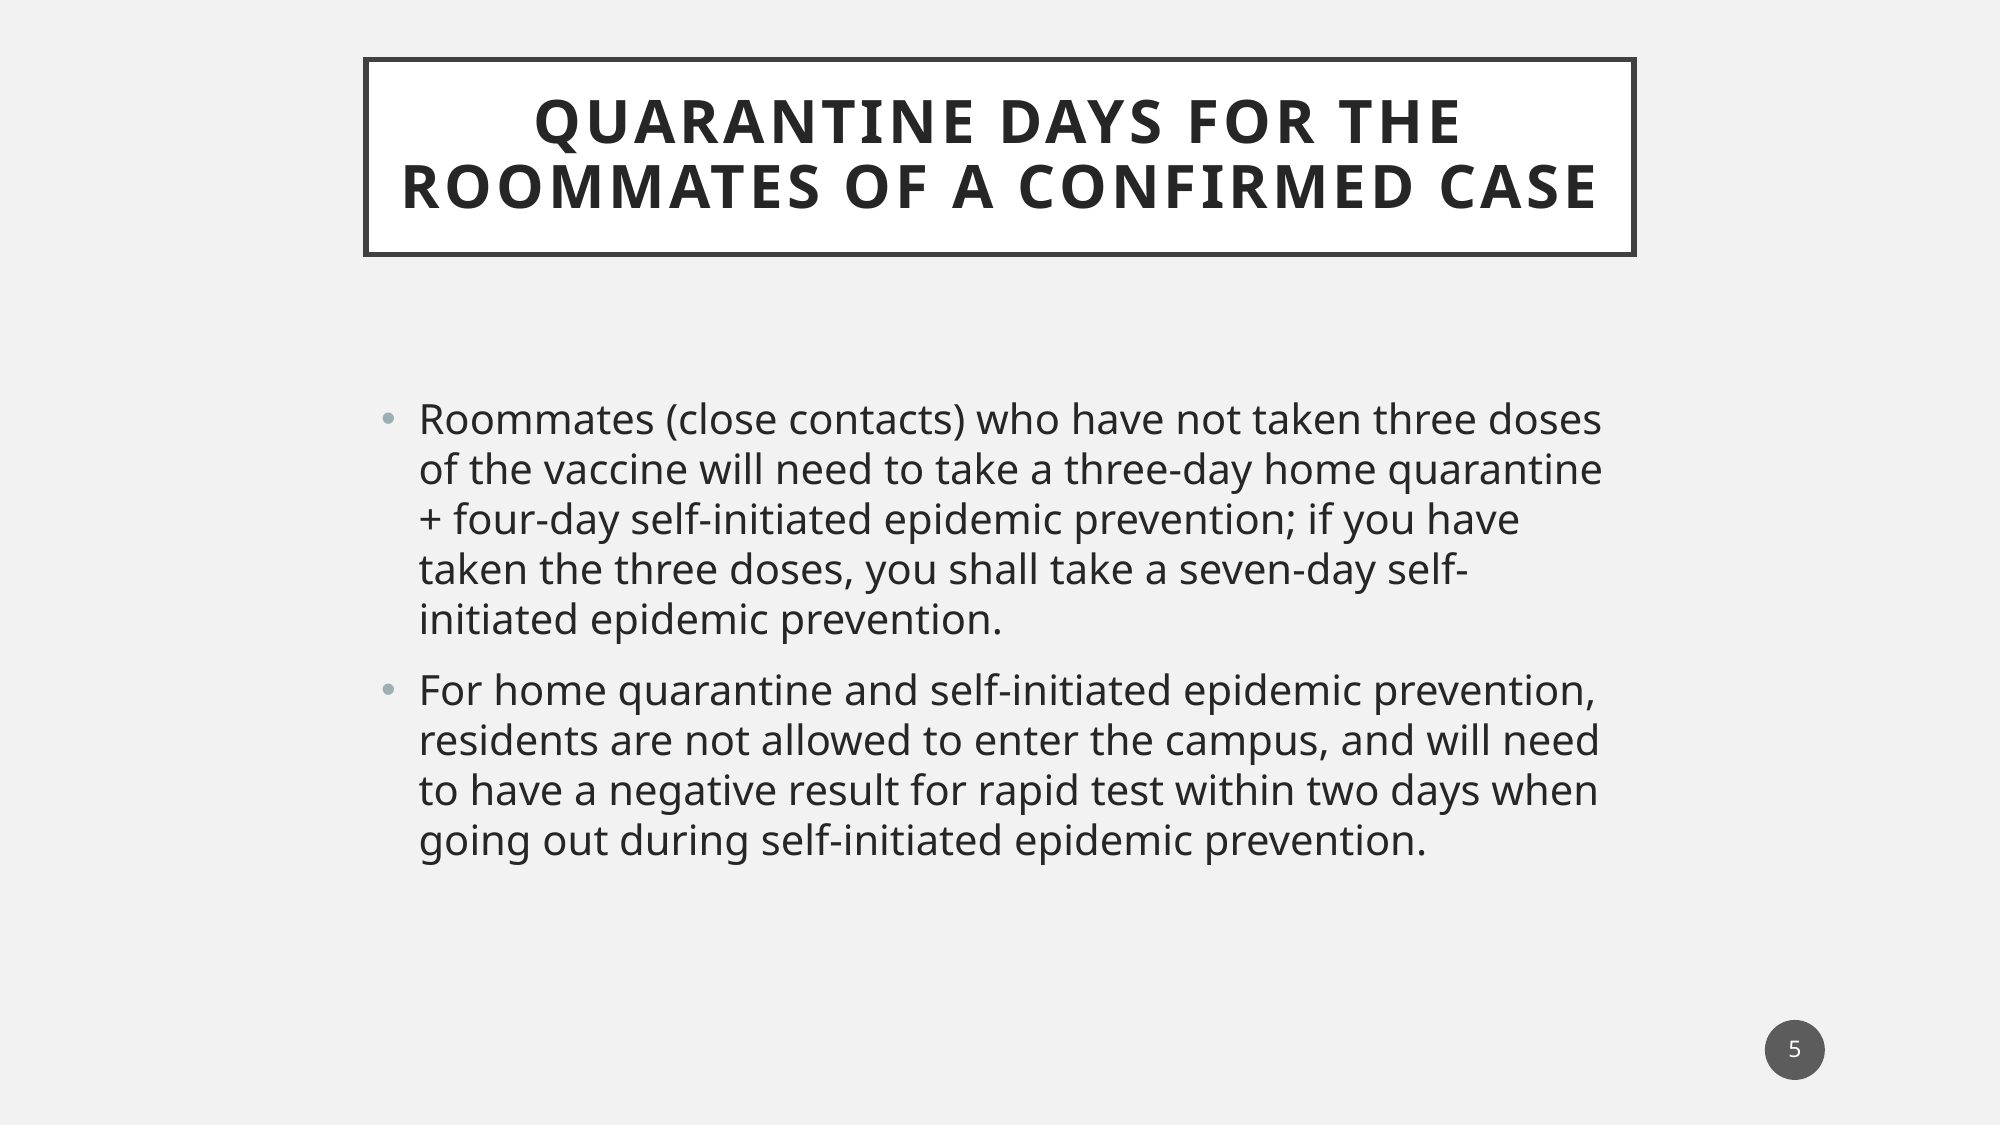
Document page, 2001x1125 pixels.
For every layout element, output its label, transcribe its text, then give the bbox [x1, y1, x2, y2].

list Roommates (close contacts) who have not taken three doses of the vaccine will need to take a three-day home quarantine + four-day self-initiated epidemic prevention; if you have taken the three doses, you shall take a seven-day self-initiated epidemic prevention. For home quarantine and self-initiated epidemic prevention, residents are not allowed to enter the campus, and will need to have a negative result for rapid test within two days when going out during self-initiated epidemic prevention. [366, 385, 1634, 894]
title quarantine days for the roommates of a confirmed case [363, 57, 1637, 257]
slide_number 5 [1764, 1019, 1825, 1080]
